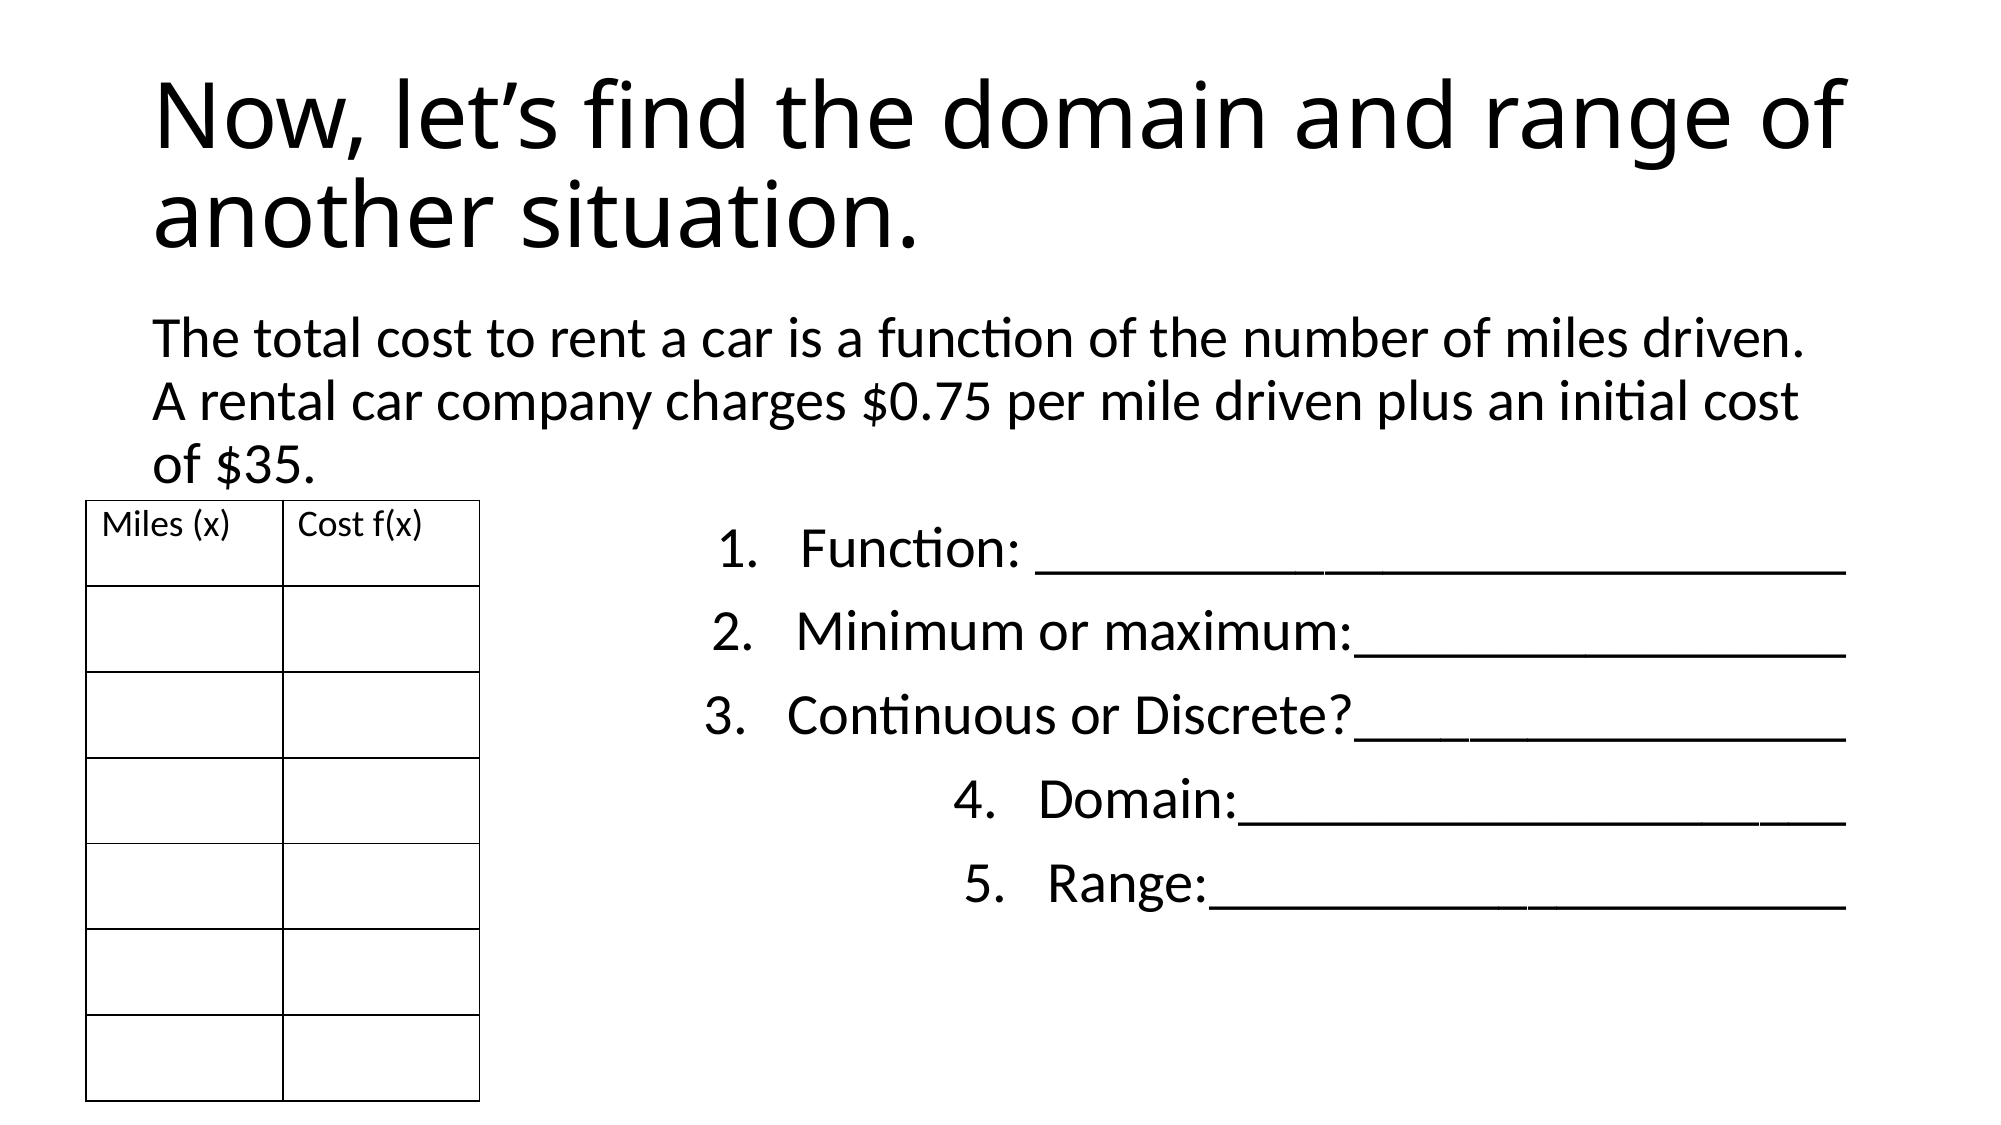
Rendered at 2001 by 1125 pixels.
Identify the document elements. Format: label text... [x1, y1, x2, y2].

list The total cost to rent a car is a function of the number of miles driven. A rental car company charges $0.75 per mile driven plus an initial cost of $35. Function: ____________________________ Minimum or maximum:_________________ Continuous or Discrete?_________________ Domain:_____________________ Range:______________________ [137, 299, 1863, 1014]
table_cell [284, 587, 479, 671]
table_cell [87, 759, 282, 843]
table_cell [87, 844, 282, 928]
table_header Cost f(x) [284, 501, 479, 585]
table_cell [87, 1016, 282, 1100]
table_cell [284, 1016, 479, 1100]
table_cell [284, 844, 479, 928]
table_cell [284, 759, 479, 843]
table_cell [87, 587, 282, 671]
table_cell [284, 673, 479, 757]
table_cell [87, 673, 282, 757]
table_cell [284, 930, 479, 1014]
title Now, let’s find the domain and range of another situation. [137, 59, 1863, 278]
table_cell [87, 930, 282, 1014]
table_header Miles (x) [87, 501, 282, 585]
